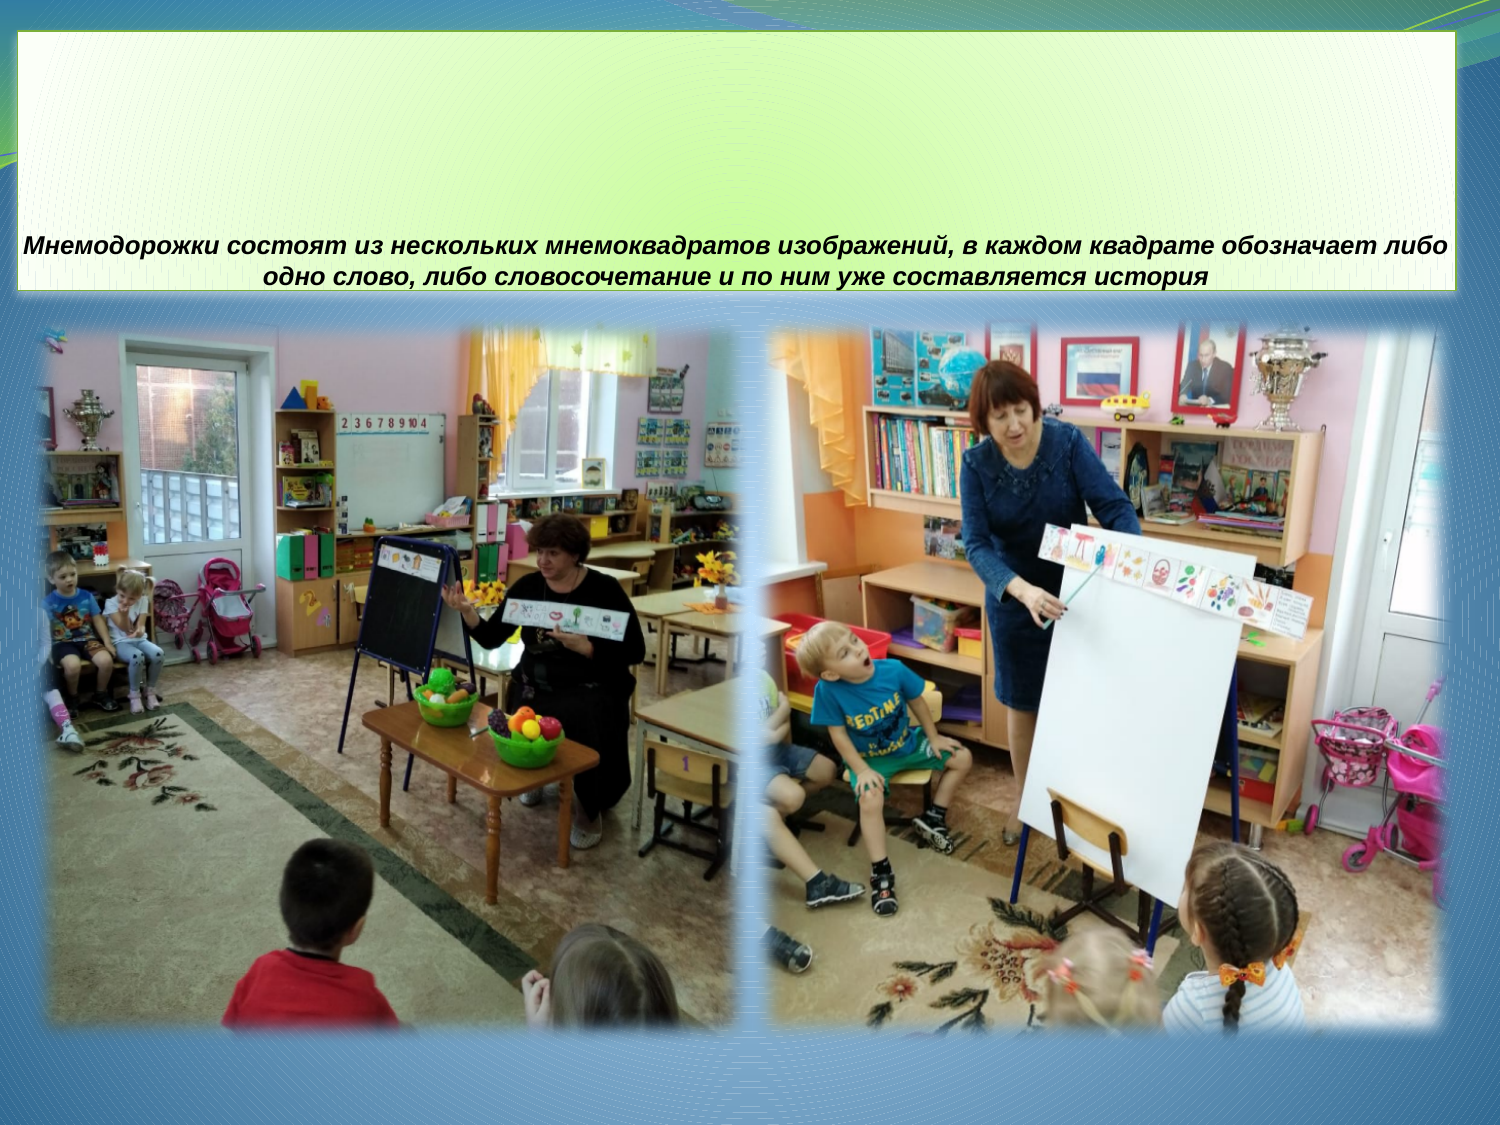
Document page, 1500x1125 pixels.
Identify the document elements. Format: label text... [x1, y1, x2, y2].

picture [751, 314, 1457, 1045]
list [29, 314, 751, 1045]
title Мнемодорожки состоят из нескольких мнемоквадратов изображений, в каждом квадрате обозначает либо одно слово, либо словосочетание и по ним уже составляется история [17, 30, 1457, 291]
